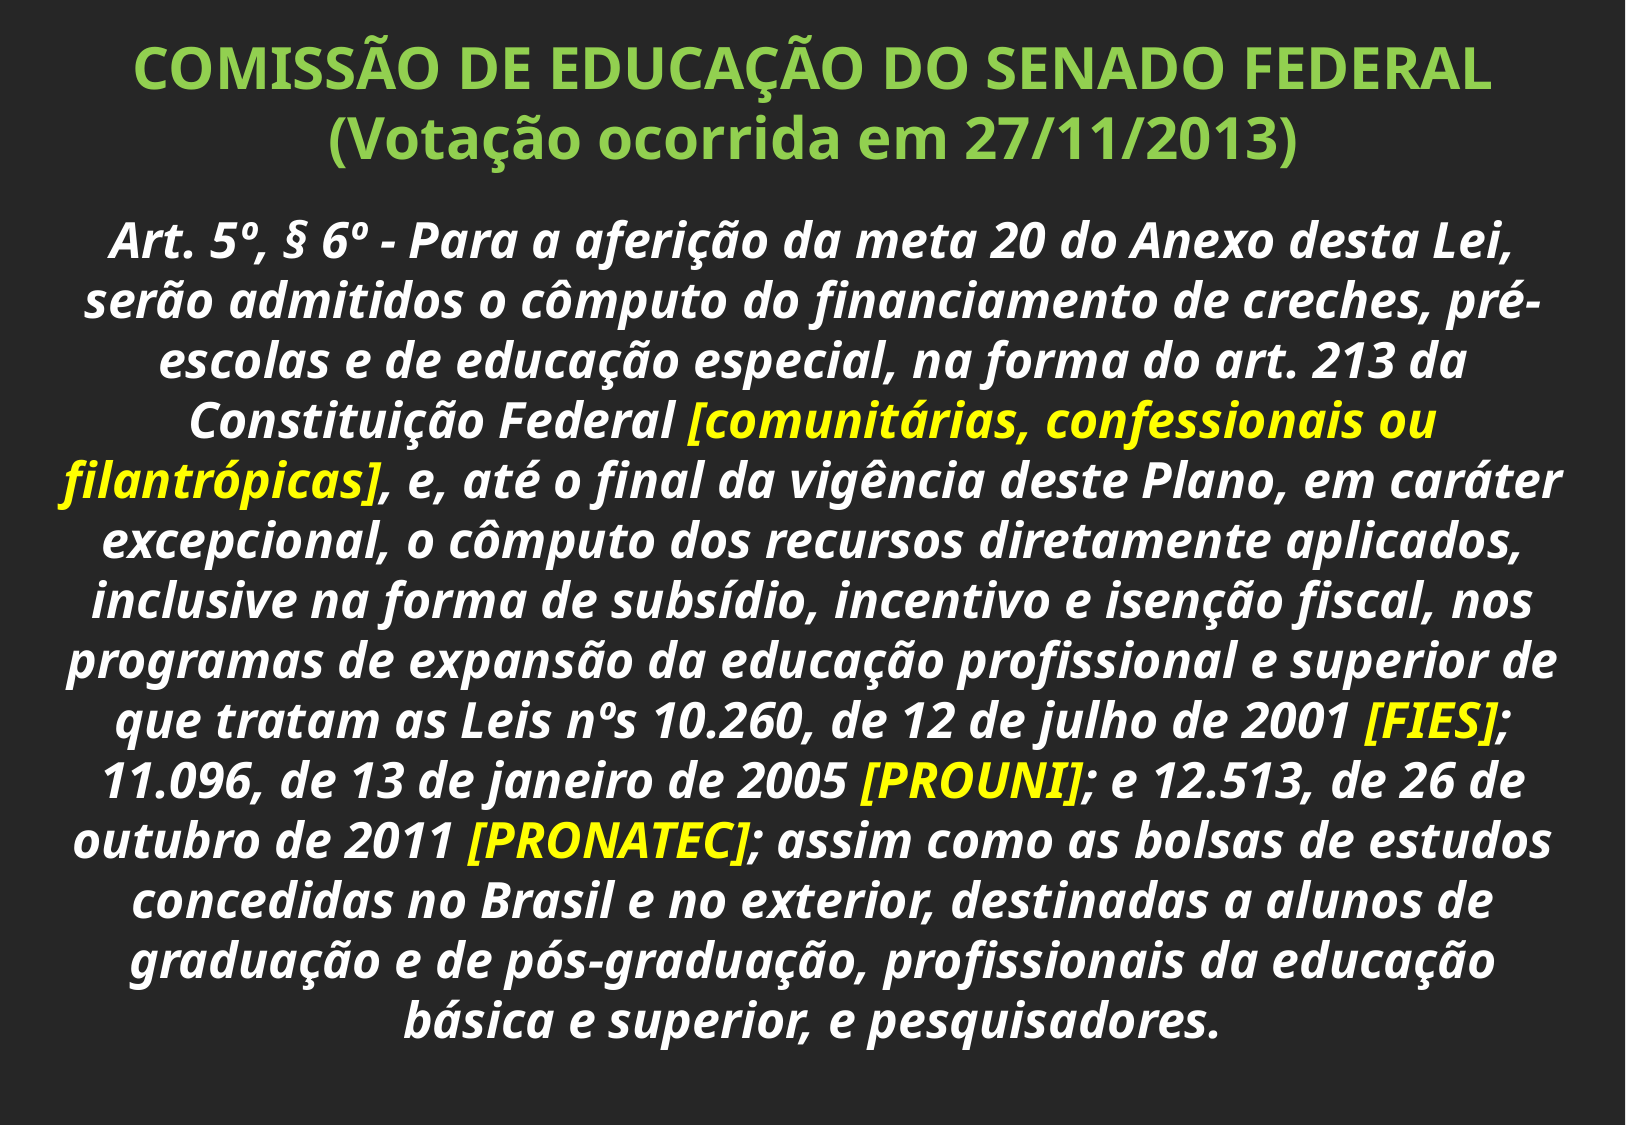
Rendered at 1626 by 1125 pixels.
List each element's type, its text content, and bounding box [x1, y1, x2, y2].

text_box COMISSÃO DE EDUCAÇÃO DO SENADO FEDERAL (Votação ocorrida em 27/11/2013) Art. 5º, § 6º - Para a aferição da meta 20 do Anexo desta Lei, serão admitidos o cômputo do financiamento de creches, pré-escolas e de educação especial, na forma do art. 213 da Constituição Federal [comunitárias, confessionais ou filantrópicas], e, até o final da vigência deste Plano, em caráter excepcional, o cômputo dos recursos diretamente aplicados, inclusive na forma de subsídio, incentivo e isenção fiscal, nos programas de expansão da educação profissional e superior de que tratam as Leis nºs 10.260, de 12 de julho de 2001 [FIES]; 11.096, de 13 de janeiro de 2005 [PROUNI]; e 12.513, de 26 de outubro de 2011 [PRONATEC]; assim como as bolsas de estudos concedidas no Brasil e no exterior, destinadas a alunos de graduação e de pós-graduação, profissionais da educação básica e superior, e pesquisadores. [39, 23, 1588, 1057]
